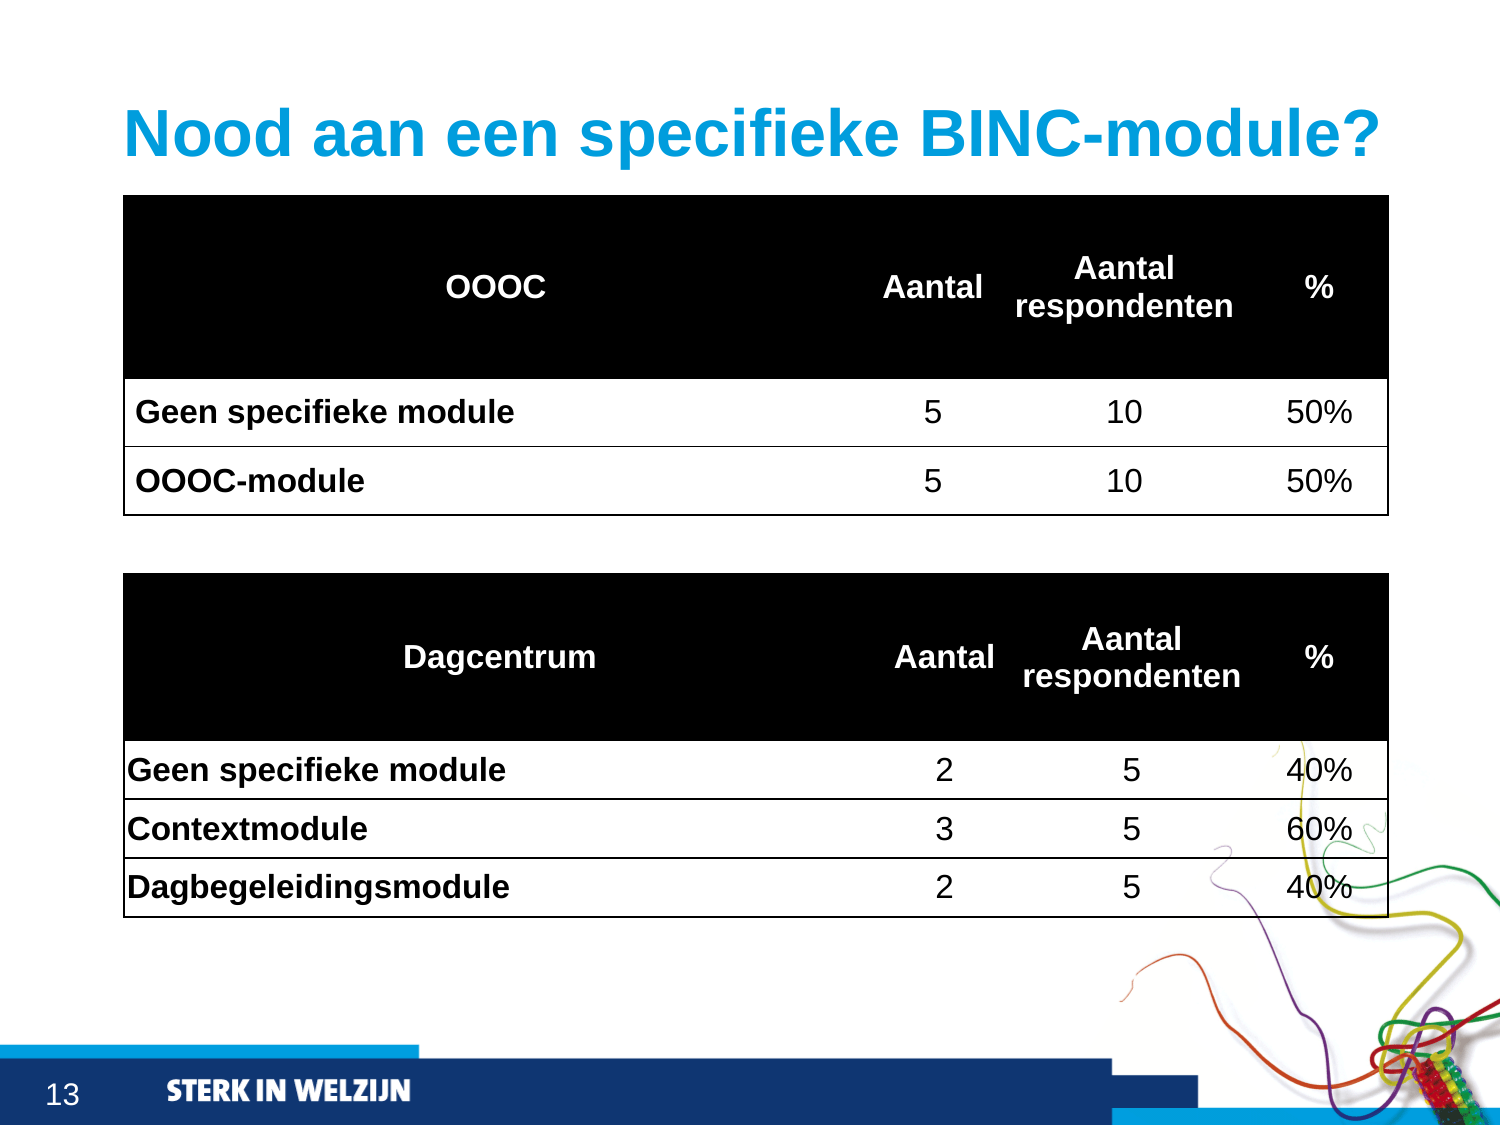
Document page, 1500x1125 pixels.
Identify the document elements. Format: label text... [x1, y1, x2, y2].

table_cell 3 [876, 800, 1013, 857]
table_cell OOOC-module [125, 447, 868, 514]
table_cell 50% [1251, 447, 1387, 514]
table_cell 60% [1251, 800, 1387, 857]
table_cell Contextmodule [125, 800, 876, 857]
picture [0, 0, 1500, 1125]
table_cell 50% [1251, 379, 1387, 446]
table_header % [1251, 197, 1387, 377]
table_header OOOC [125, 197, 868, 377]
table_cell 5 [1013, 859, 1251, 916]
table_header Aantal respondenten [1013, 575, 1251, 739]
table_header Aantal respondenten [998, 197, 1251, 377]
title Nood aan een specifieke BINC-module? [123, 90, 1400, 185]
table_cell 40% [1251, 859, 1387, 916]
table_cell 5 [868, 447, 998, 514]
table_cell Geen specifieke module [125, 379, 868, 446]
table_header Aantal [876, 575, 1013, 739]
table_header Dagcentrum [125, 575, 876, 739]
table_cell 5 [868, 379, 998, 446]
table_cell 40% [1251, 741, 1387, 798]
table_cell 5 [1013, 800, 1251, 857]
table_cell Geen specifieke module [125, 741, 876, 798]
table_header Aantal [868, 197, 998, 377]
table_cell 10 [998, 447, 1251, 514]
table_header % [1251, 575, 1387, 739]
table_cell 10 [998, 379, 1251, 446]
table_cell Dagbegeleidingsmodule [125, 859, 876, 916]
table_cell 2 [876, 859, 1013, 916]
table_cell 2 [876, 741, 1013, 798]
table_cell 5 [1013, 741, 1251, 798]
